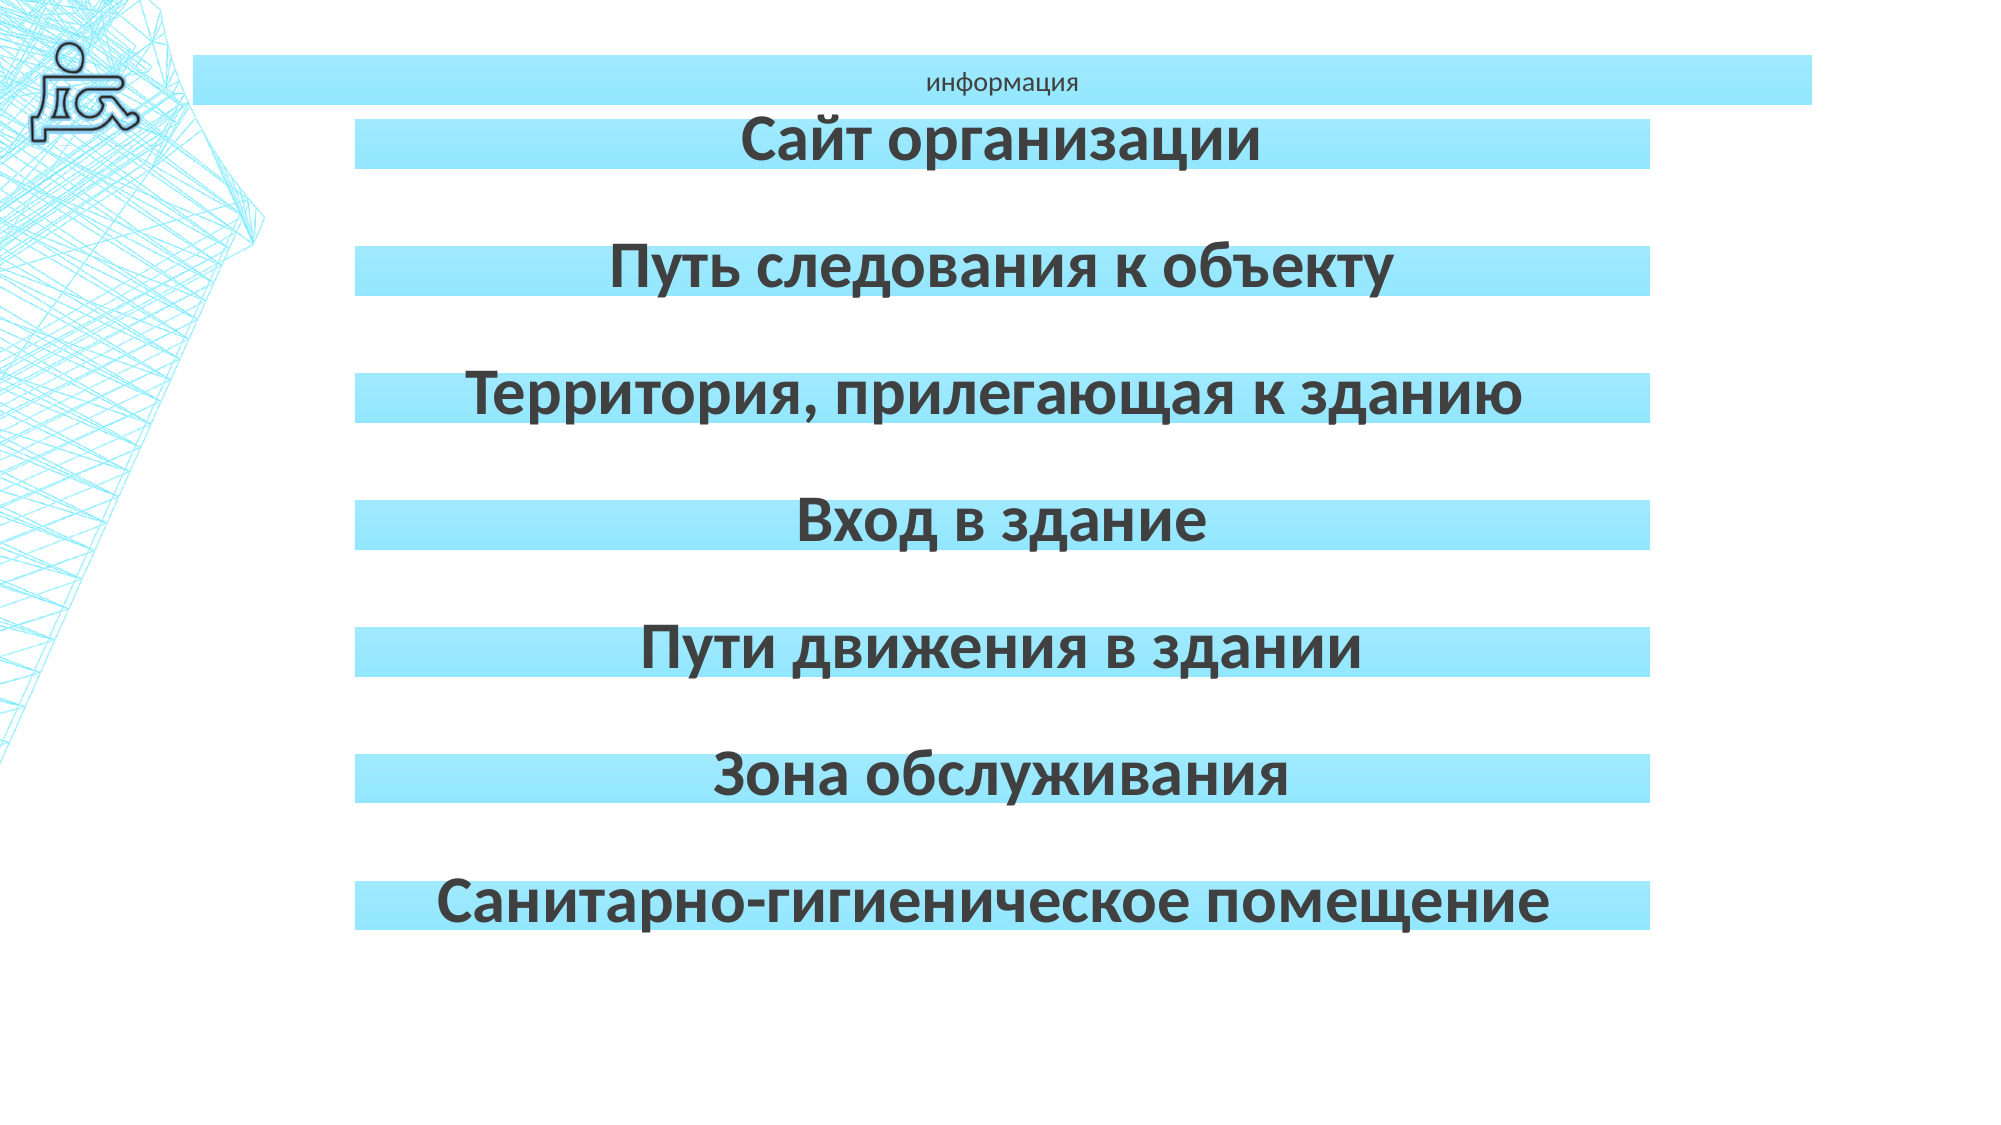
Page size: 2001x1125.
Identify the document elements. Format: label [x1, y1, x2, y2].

text_box [0, 55, 2000, 1057]
picture [0, 0, 2001, 1125]
